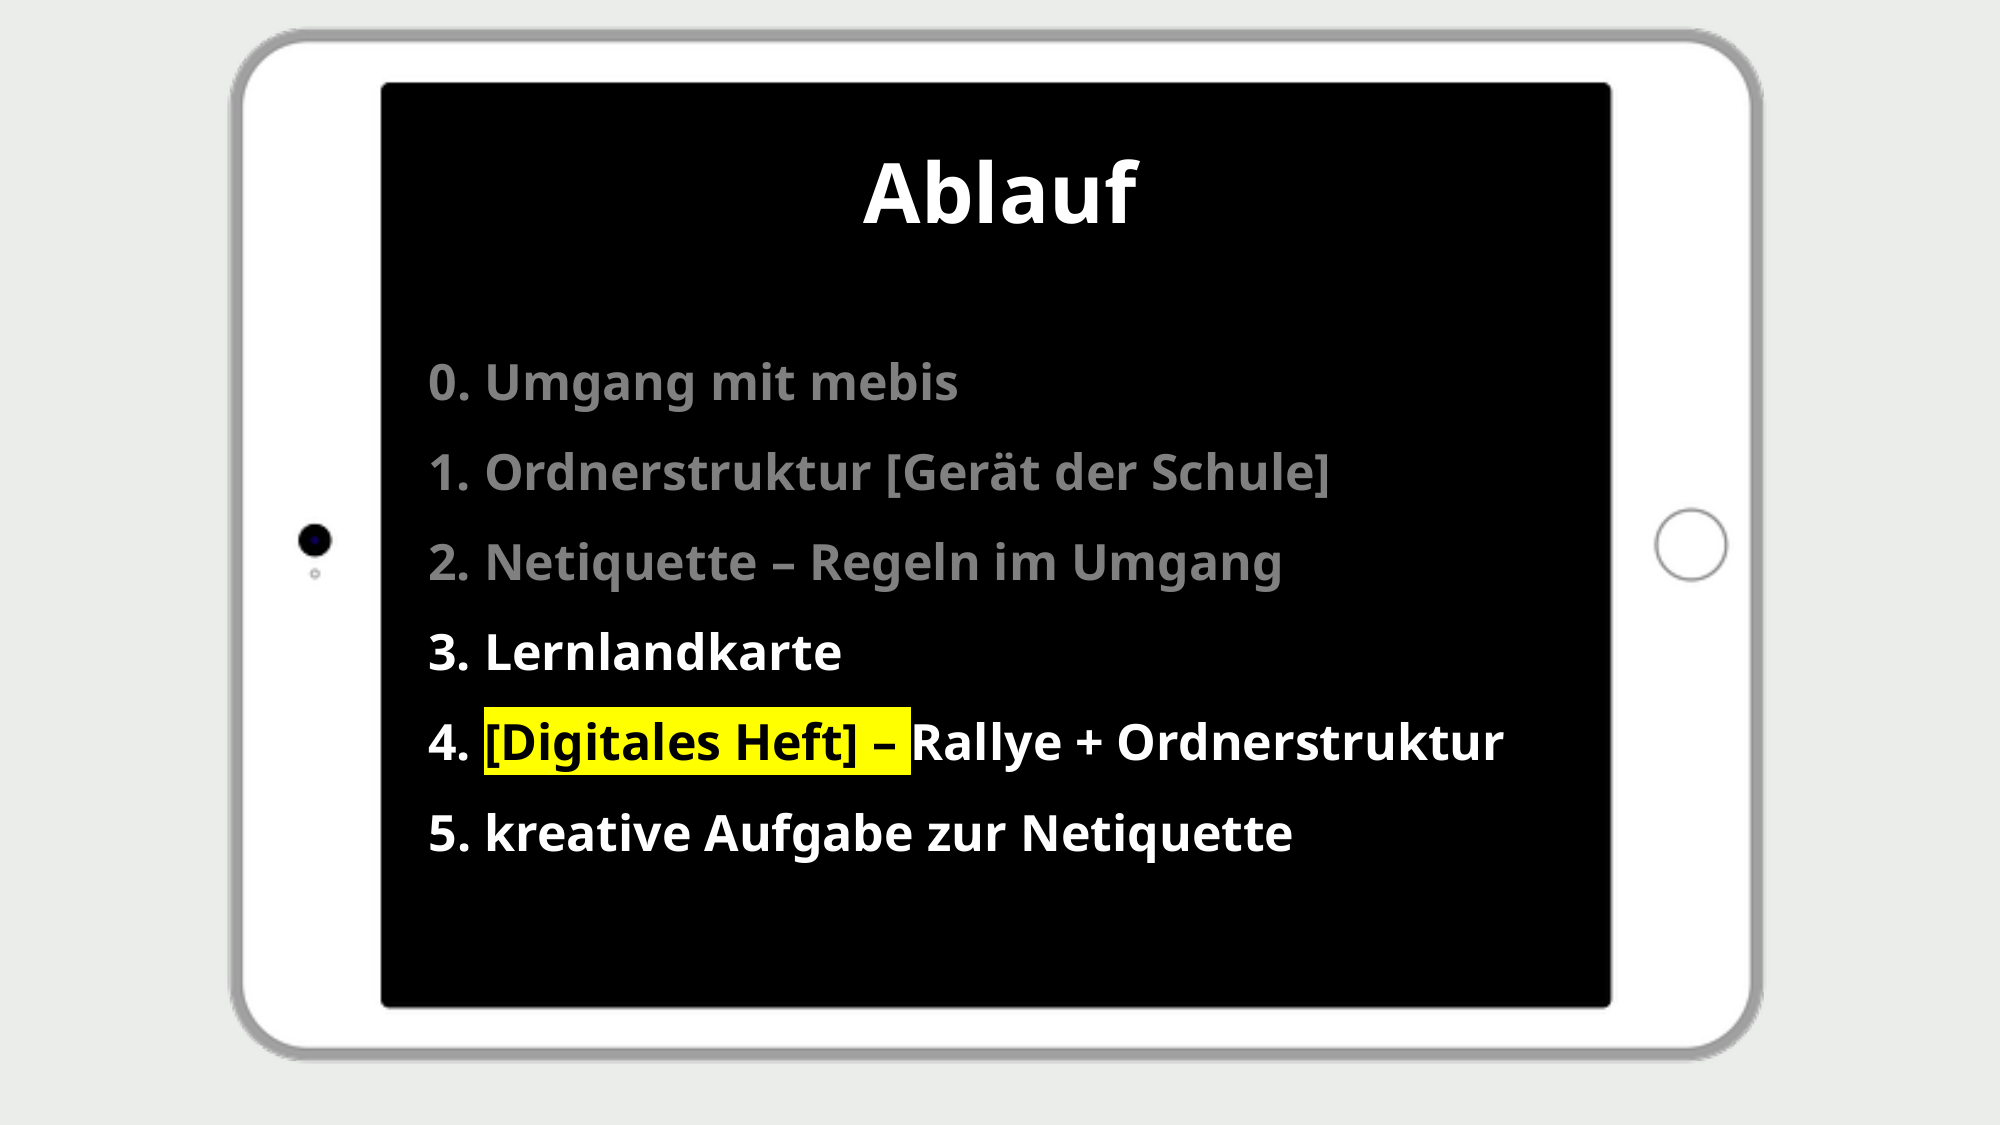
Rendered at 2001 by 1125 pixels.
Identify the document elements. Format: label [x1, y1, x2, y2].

picture [224, 25, 1776, 1066]
